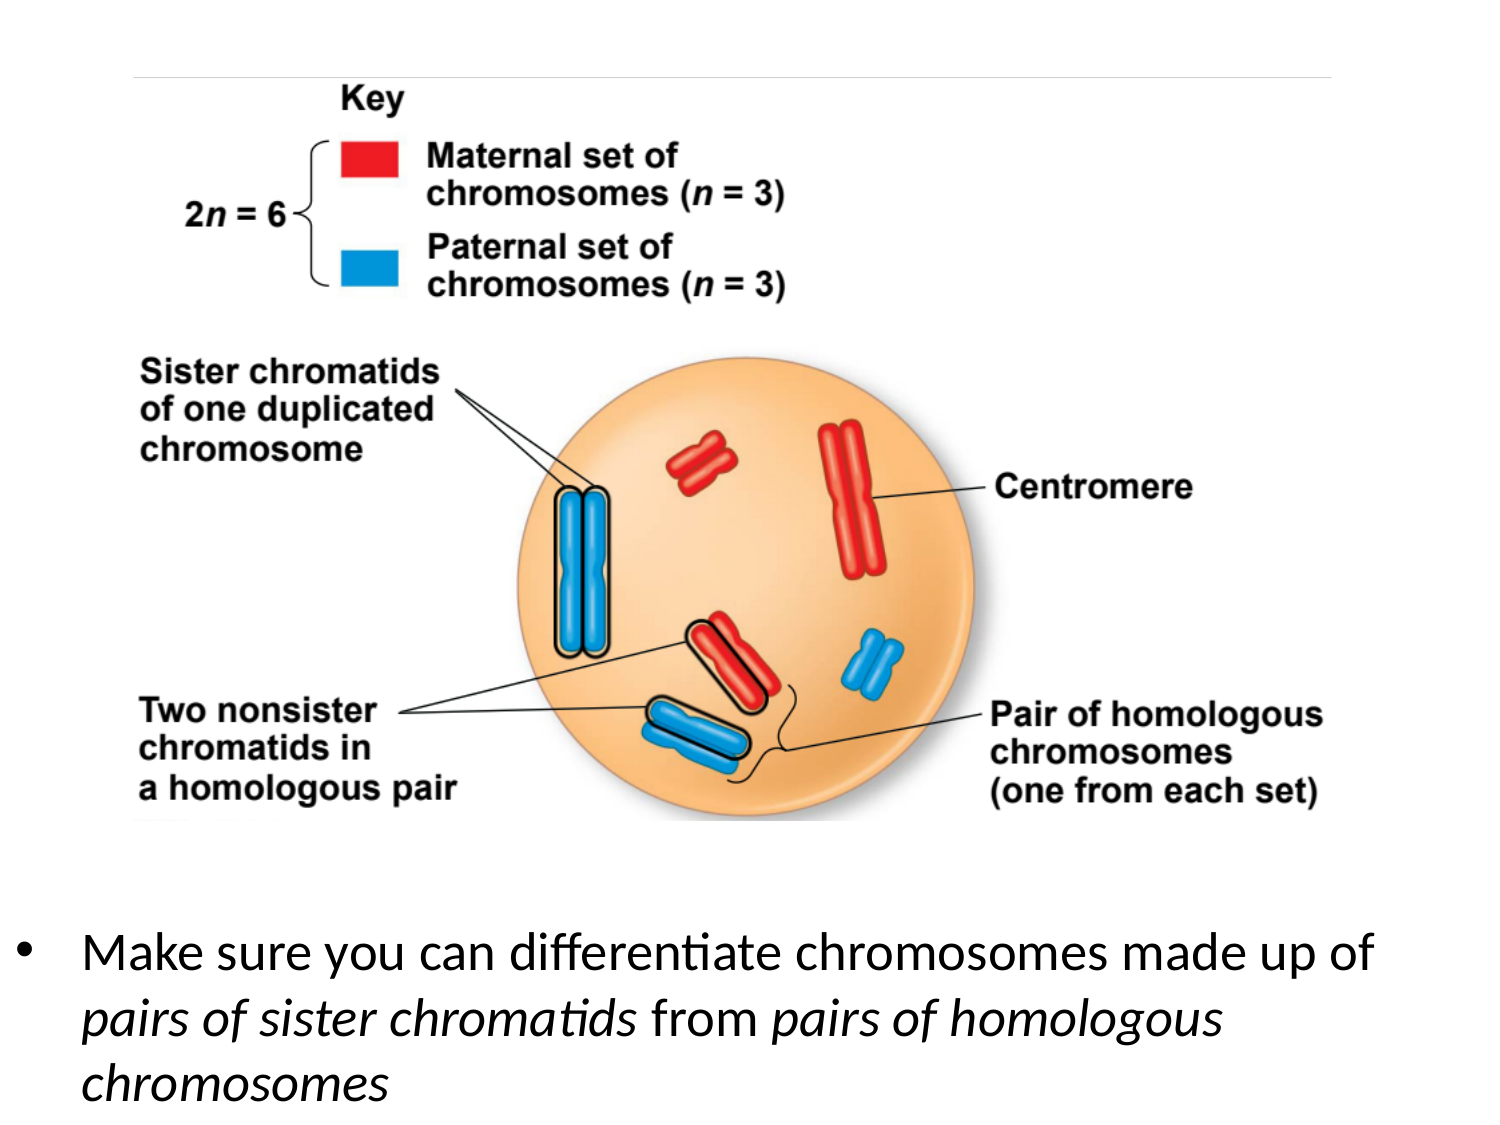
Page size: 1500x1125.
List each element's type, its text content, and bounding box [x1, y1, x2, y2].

text_box Make sure you can differentiate chromosomes made up of pairs of sister chromatids from pairs of homologous chromosomes [0, 908, 1481, 1122]
picture [133, 73, 1332, 822]
